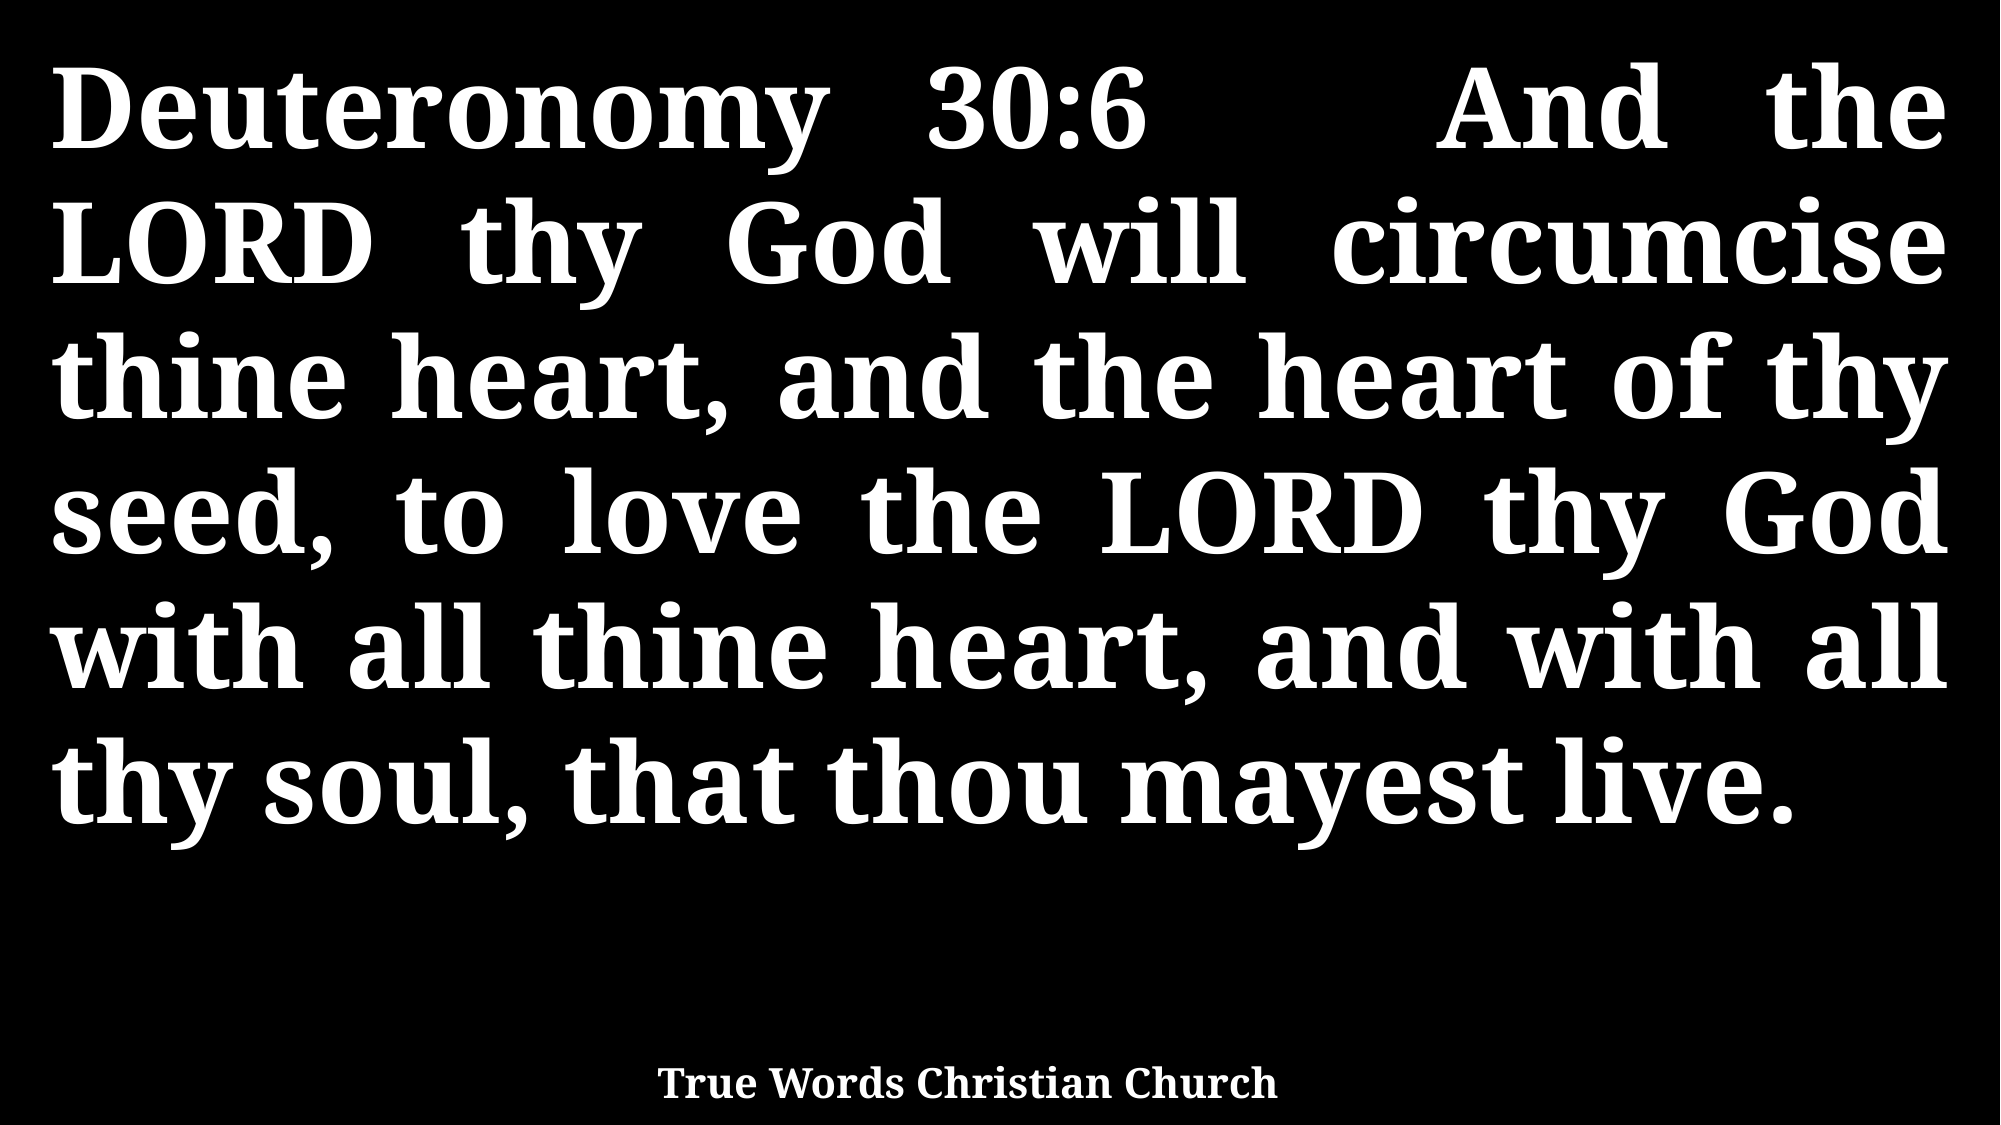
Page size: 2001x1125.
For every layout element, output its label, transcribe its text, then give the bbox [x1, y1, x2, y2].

text_box True Words Christian Church [642, 1049, 1294, 1114]
text_box Deuteronomy 30:6 And the LORD thy God will circumcise thine heart, and the heart of thy seed, to love the LORD thy God with all thine heart, and with all thy soul, that thou mayest live. [35, 28, 1965, 853]
